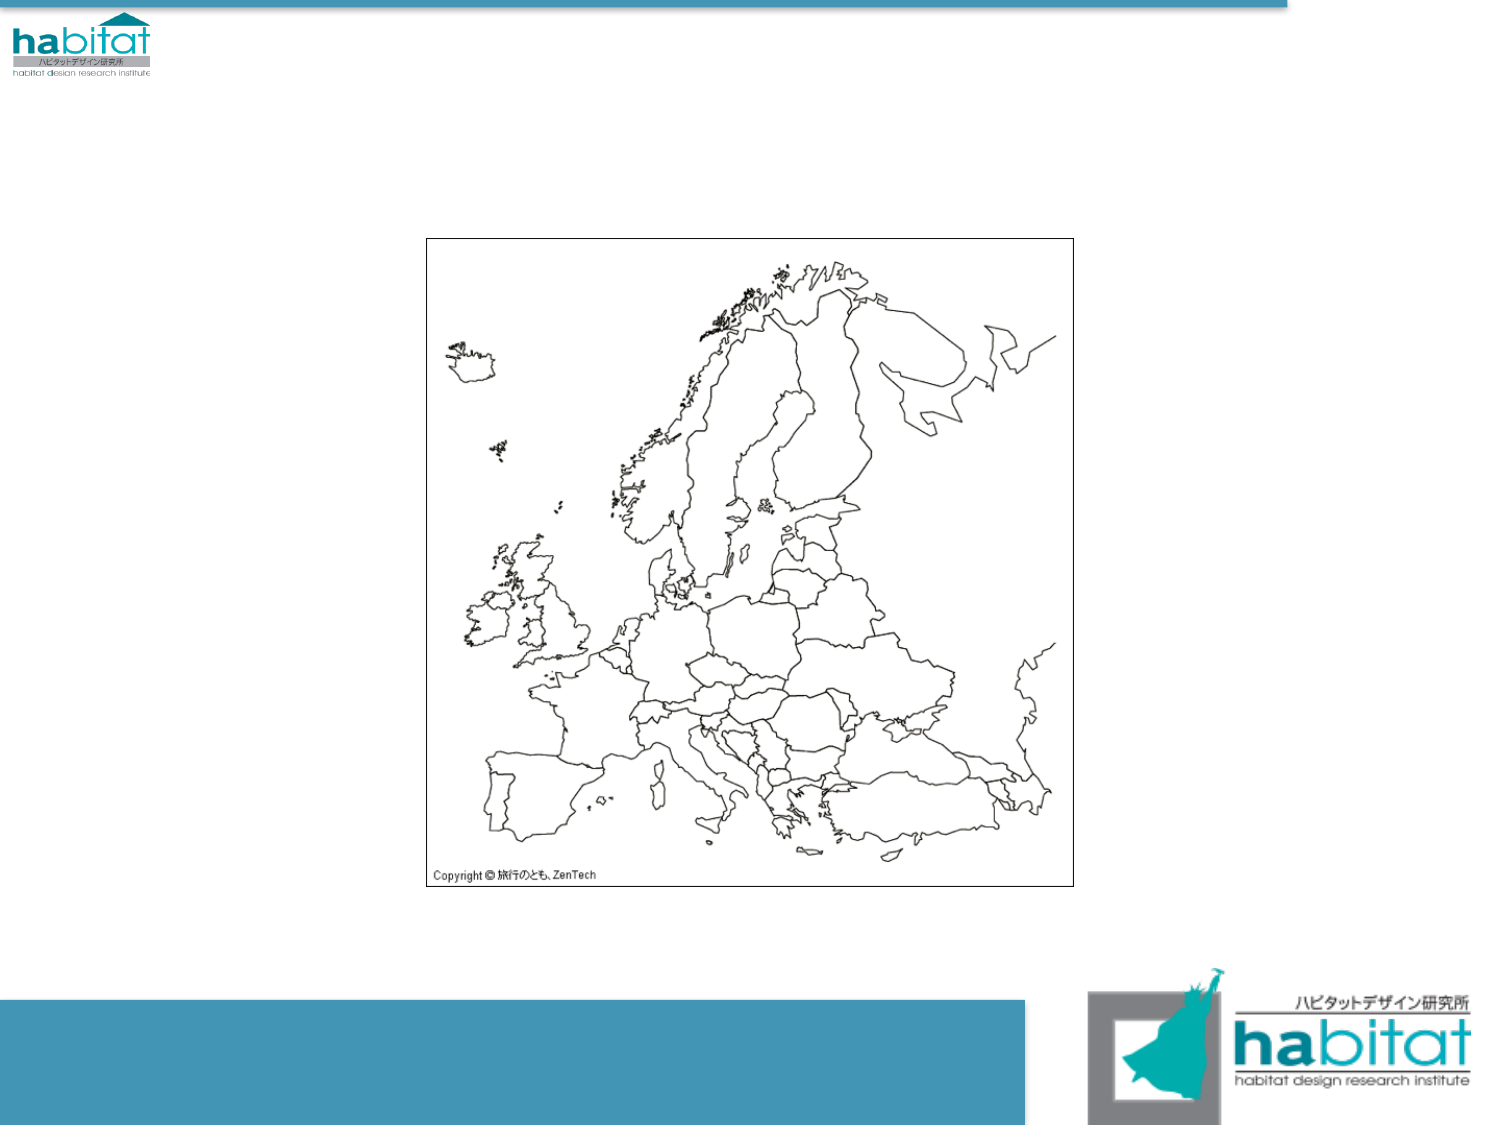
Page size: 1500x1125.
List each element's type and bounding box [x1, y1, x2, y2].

picture [425, 238, 1075, 887]
